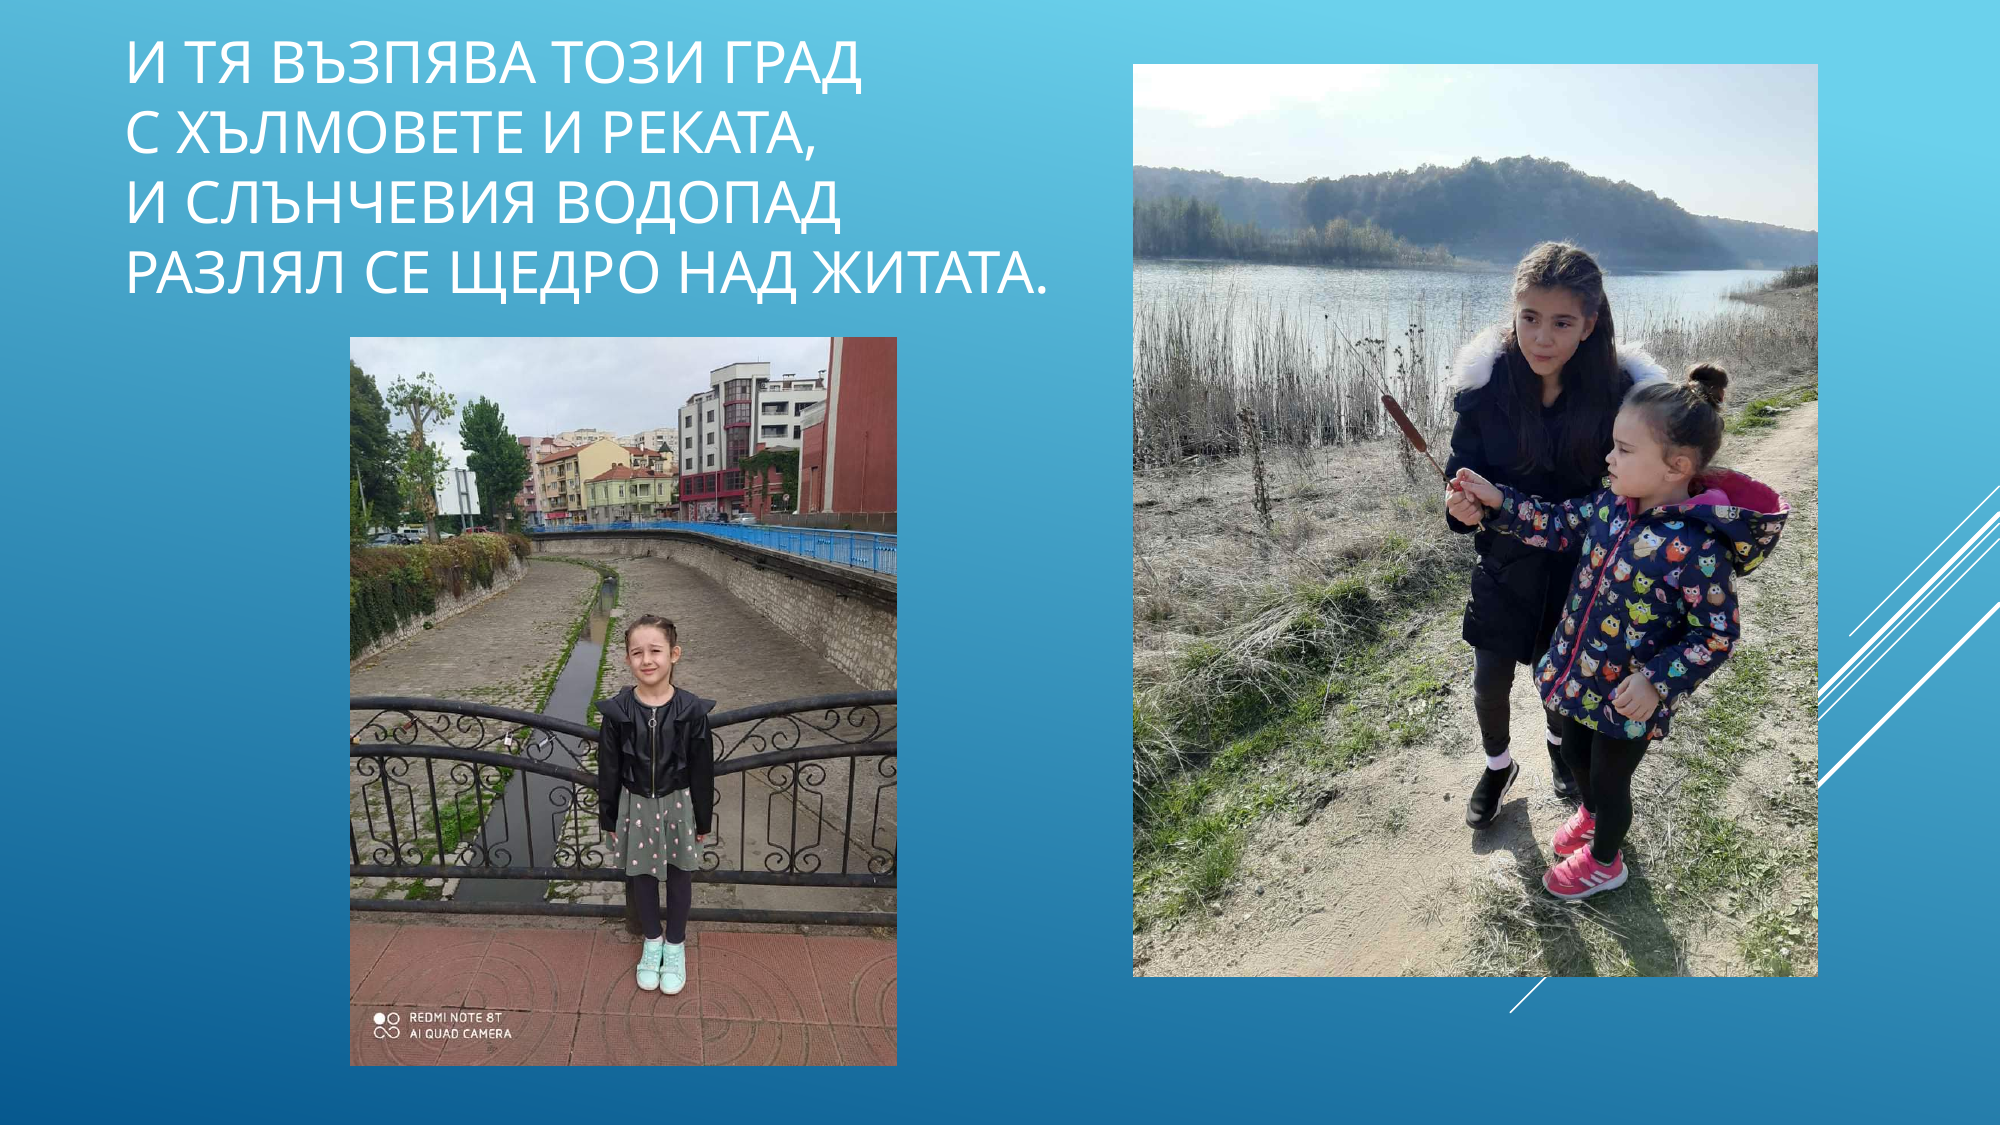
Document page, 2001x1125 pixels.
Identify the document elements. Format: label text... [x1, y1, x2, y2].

picture [1133, 64, 1818, 977]
title И тя възпява този град с хълмовете и реката, и слънчевия водопад разлял се щедро над житата. [109, 82, 1133, 318]
picture [350, 336, 898, 1066]
